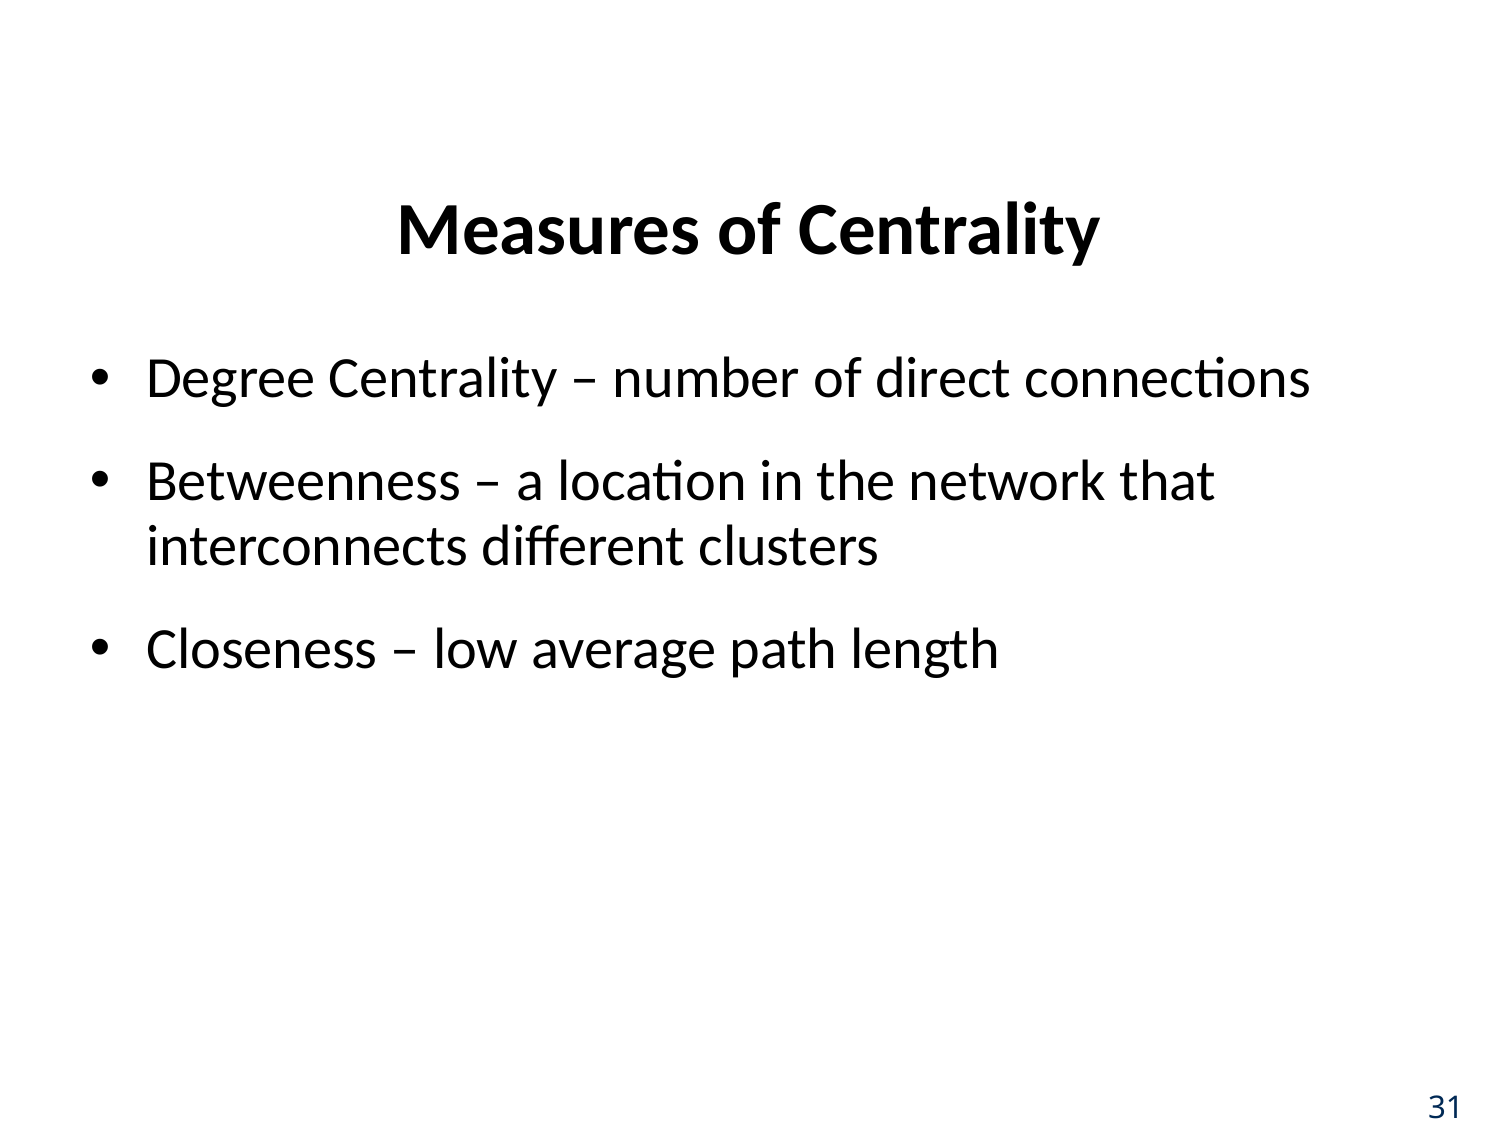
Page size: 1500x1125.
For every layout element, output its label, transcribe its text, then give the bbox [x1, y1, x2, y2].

text_box Degree Centrality – number of direct connections Betweenness – a location in the network that interconnects different clusters Closeness – low average path length [74, 338, 1438, 689]
title Measures of Centrality [74, 132, 1425, 328]
text_box 31 [1438, 1081, 1454, 1119]
